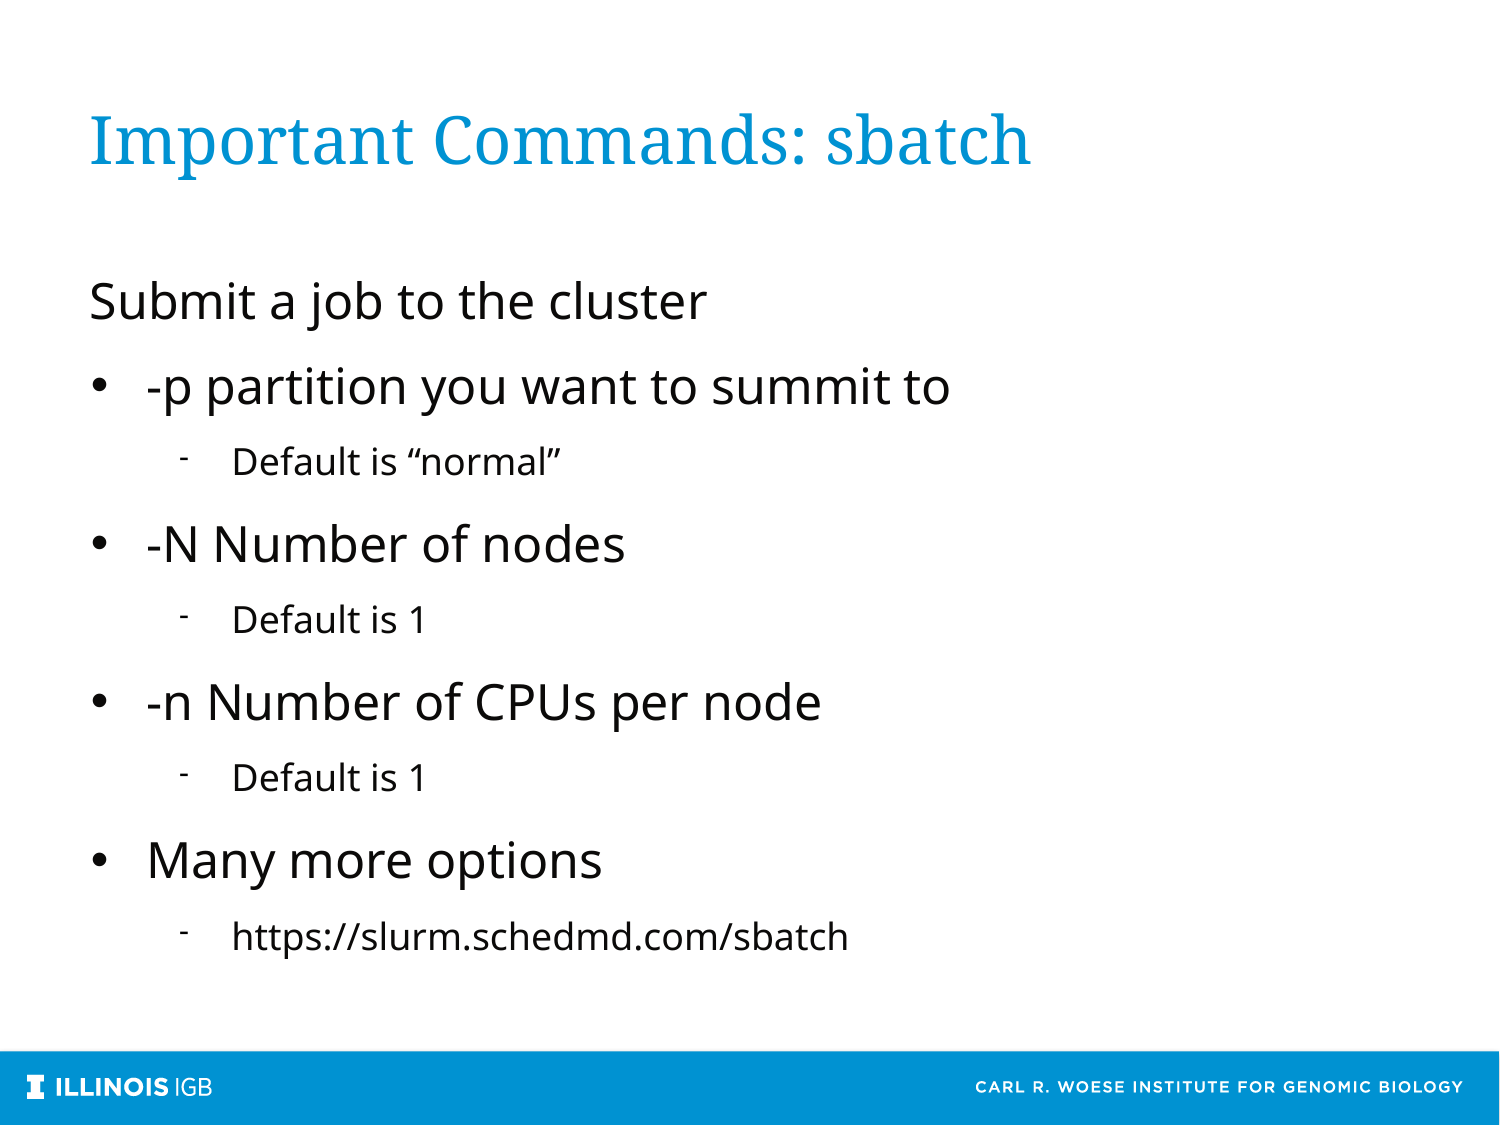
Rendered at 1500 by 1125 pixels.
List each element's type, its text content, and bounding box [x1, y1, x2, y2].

picture [1166, 1082, 1173, 1092]
picture [28, 1075, 43, 1098]
picture [1339, 1082, 1345, 1092]
text_box Submit a job to the cluster -p partition you want to summit to Default is “normal” -N Number of nodes Default is 1 -n Number of CPUs per node Default is 1 Many more options https://slurm.schedmd.com/sbatch [75, 262, 1424, 991]
picture [1017, 1082, 1024, 1092]
picture [1380, 1082, 1386, 1092]
picture [1209, 1082, 1216, 1092]
picture [1116, 1082, 1123, 1092]
picture [1299, 1082, 1306, 1092]
picture [1034, 1082, 1040, 1092]
picture [105, 1079, 120, 1095]
text_box Important Commands: sbatch [75, 45, 1424, 232]
picture [66, 1079, 78, 1095]
picture [1004, 1082, 1010, 1092]
picture [155, 1078, 167, 1095]
picture [81, 1079, 93, 1095]
picture [200, 1079, 208, 1095]
picture [1266, 1082, 1272, 1092]
picture [125, 1078, 142, 1095]
picture [1239, 1082, 1246, 1092]
picture [1415, 1082, 1421, 1092]
picture [1221, 1082, 1228, 1092]
picture [1092, 1082, 1100, 1092]
picture [1184, 1082, 1191, 1092]
